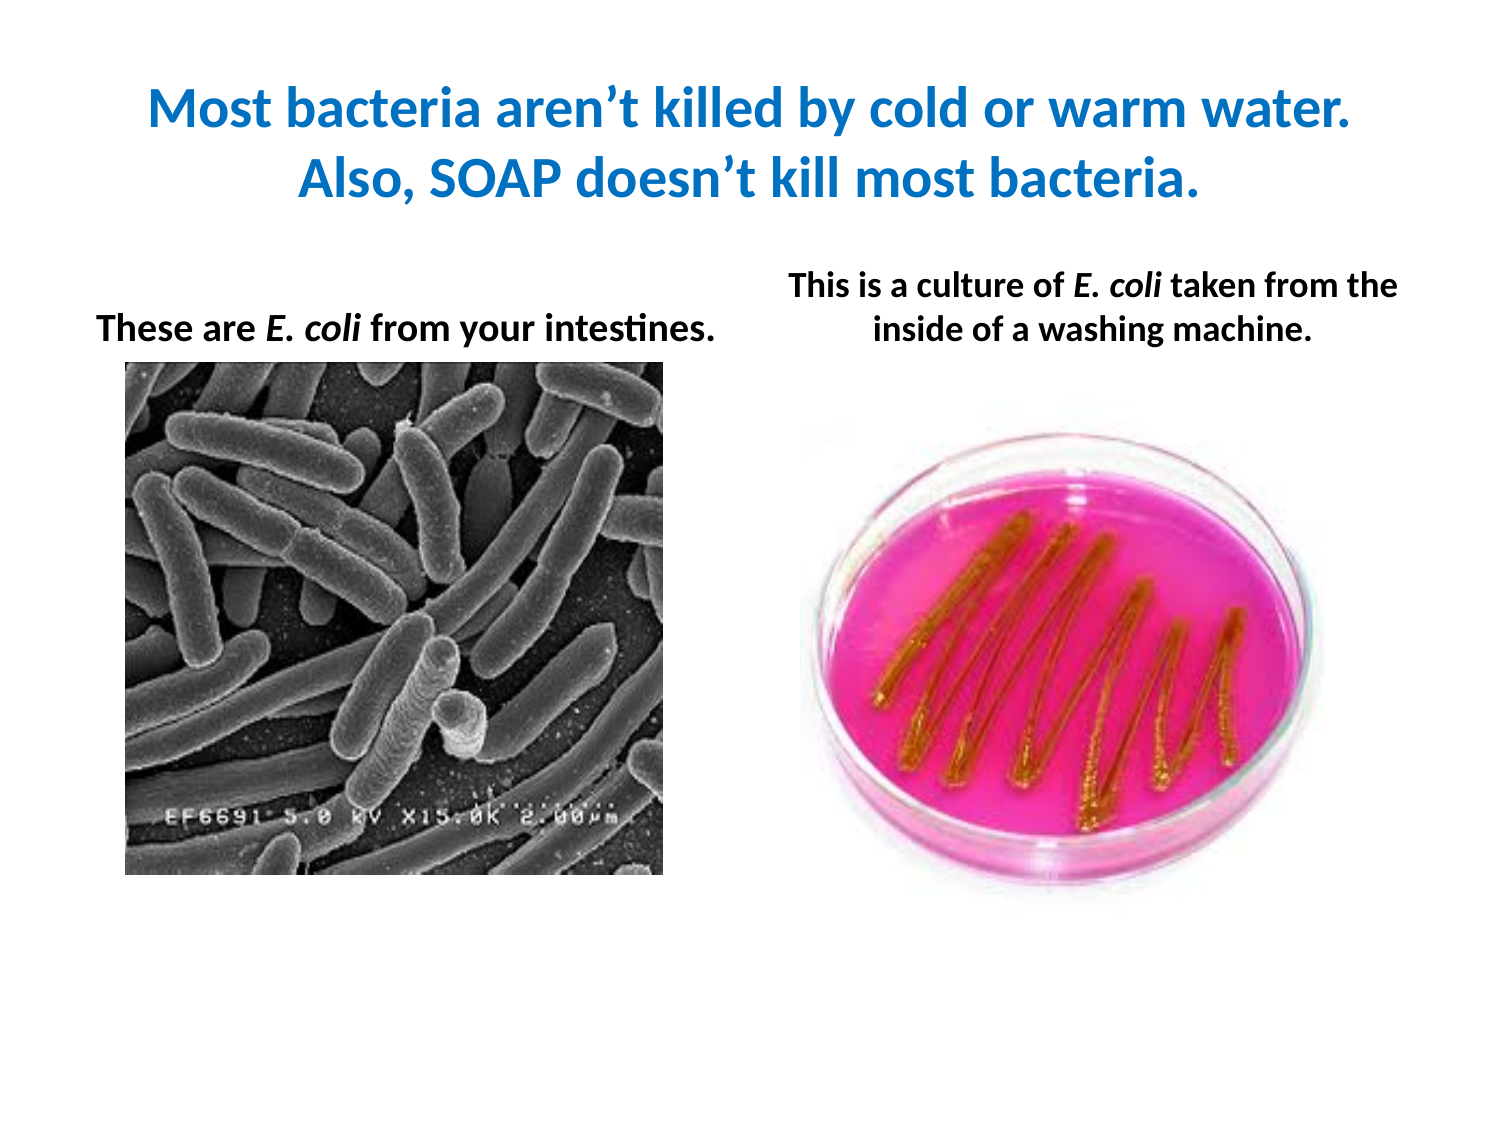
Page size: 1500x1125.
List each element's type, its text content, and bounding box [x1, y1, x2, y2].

list This is a culture of E. coli taken from the inside of a washing machine. [761, 251, 1425, 357]
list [124, 362, 663, 876]
title Most bacteria aren’t killed by cold or warm water. Also, SOAP doesn’t kill most bacteria. [75, 45, 1425, 233]
list These are E. coli from your intestines. [75, 251, 738, 357]
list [799, 362, 1326, 938]
